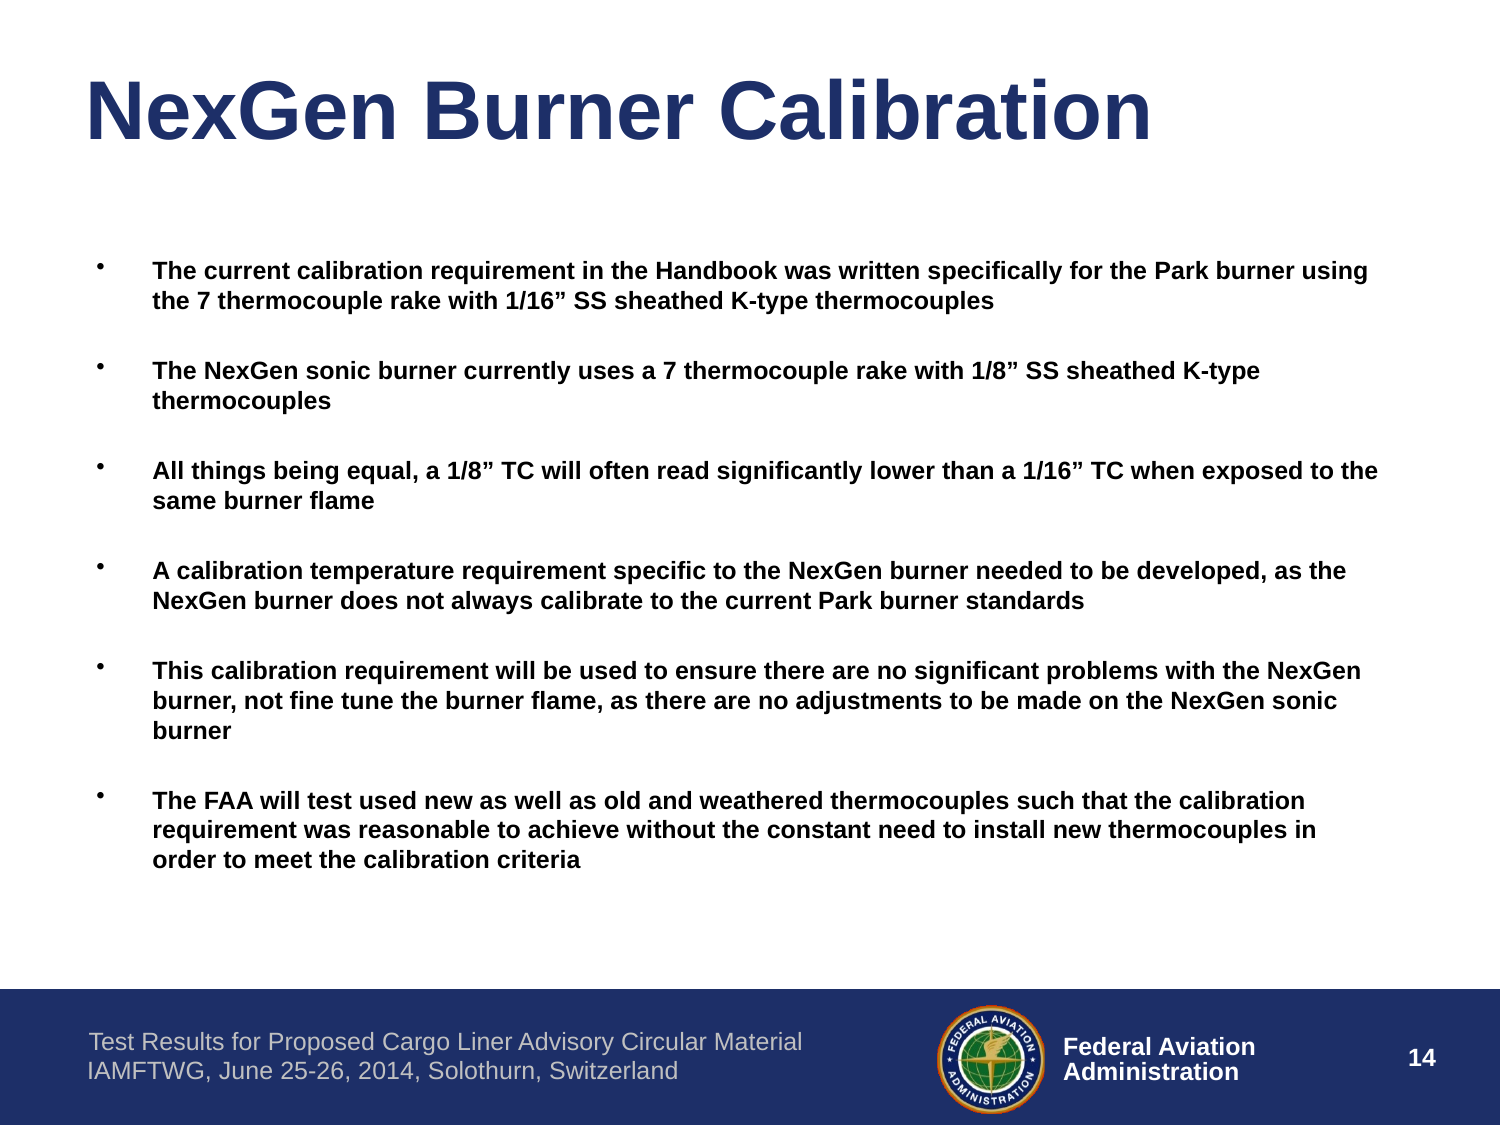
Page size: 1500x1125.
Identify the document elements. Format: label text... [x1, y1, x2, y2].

picture [936, 1004, 1045, 1114]
title NexGen Burner Calibration [70, 56, 1461, 157]
list The current calibration requirement in the Handbook was written specifically for the Park burner using the 7 thermocouple rake with 1/16” SS sheathed K-type thermocouples The NexGen sonic burner currently uses a 7 thermocouple rake with 1/8” SS sheathed K-type thermocouples All things being equal, a 1/8” TC will often read significantly lower than a 1/16” TC when exposed to the same burner flame A calibration temperature requirement specific to the NexGen burner needed to be developed, as the NexGen burner does not always calibrate to the current Park burner standards This calibration requirement will be used to ensure there are no significant problems with the NexGen burner, not fine tune the burner flame, as there are no adjustments to be made on the NexGen sonic burner The FAA will test used new as well as old and weathered thermocouples such that the calibration requirement was reasonable to achieve without the constant need to install new thermocouples in order to meet the calibration criteria [81, 247, 1402, 968]
